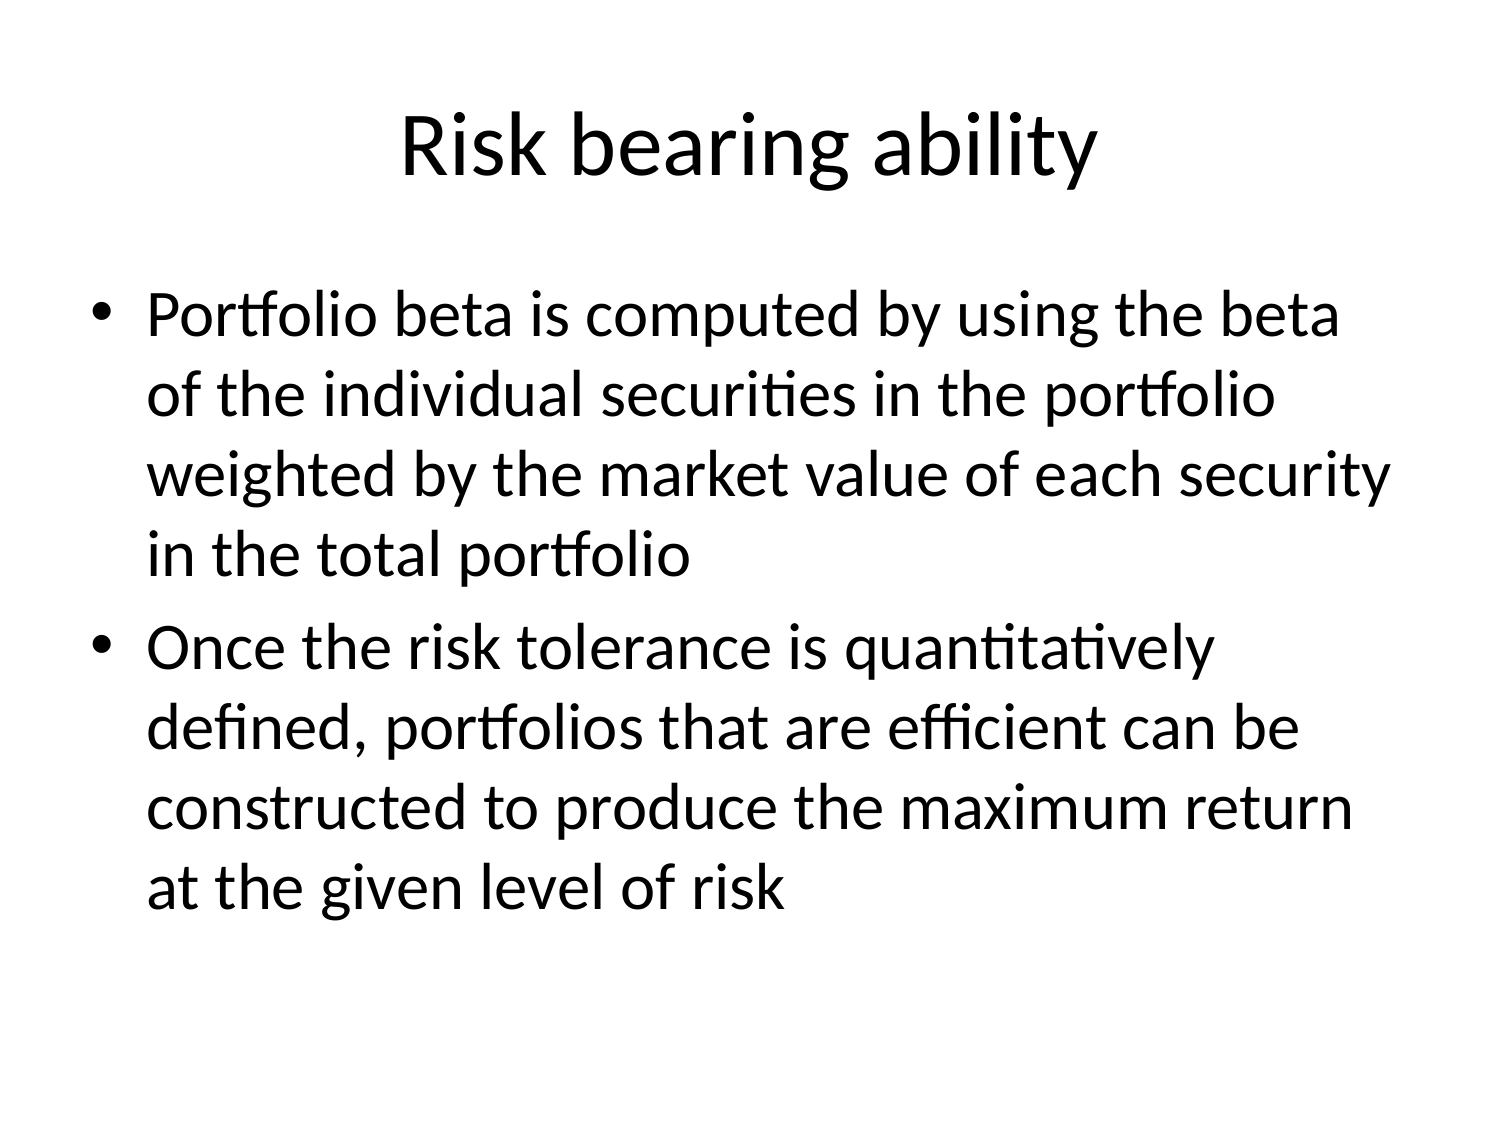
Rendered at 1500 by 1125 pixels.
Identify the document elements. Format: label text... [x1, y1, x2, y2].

title Risk bearing ability [75, 45, 1425, 233]
list Portfolio beta is computed by using the beta of the individual securities in the portfolio weighted by the market value of each security in the total portfolio Once the risk tolerance is quantitatively defined, portfolios that are efficient can be constructed to produce the maximum return at the given level of risk [75, 262, 1425, 1005]
